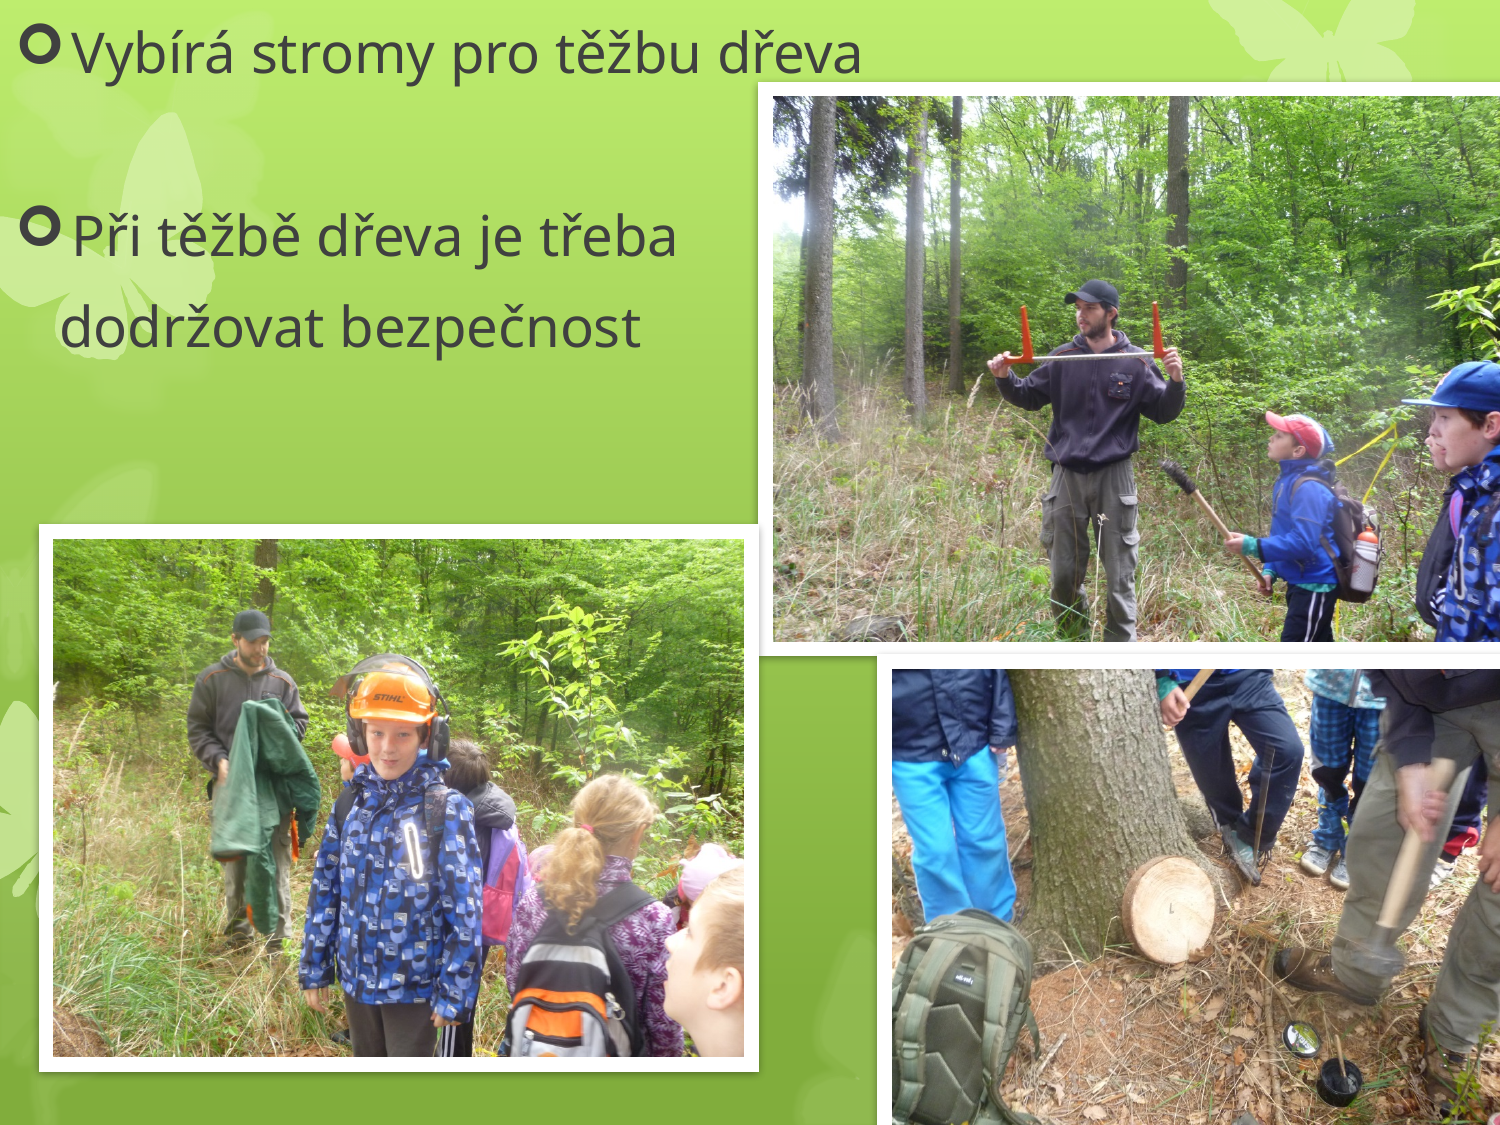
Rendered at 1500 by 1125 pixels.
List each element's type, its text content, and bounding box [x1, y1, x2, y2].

picture [891, 668, 1500, 1125]
picture [52, 538, 745, 1058]
picture [771, 95, 1500, 643]
list Vybírá stromy pro těžbu dřeva Při těžbě dřeva je třeba dodržovat bezpečnost [0, 0, 1436, 962]
